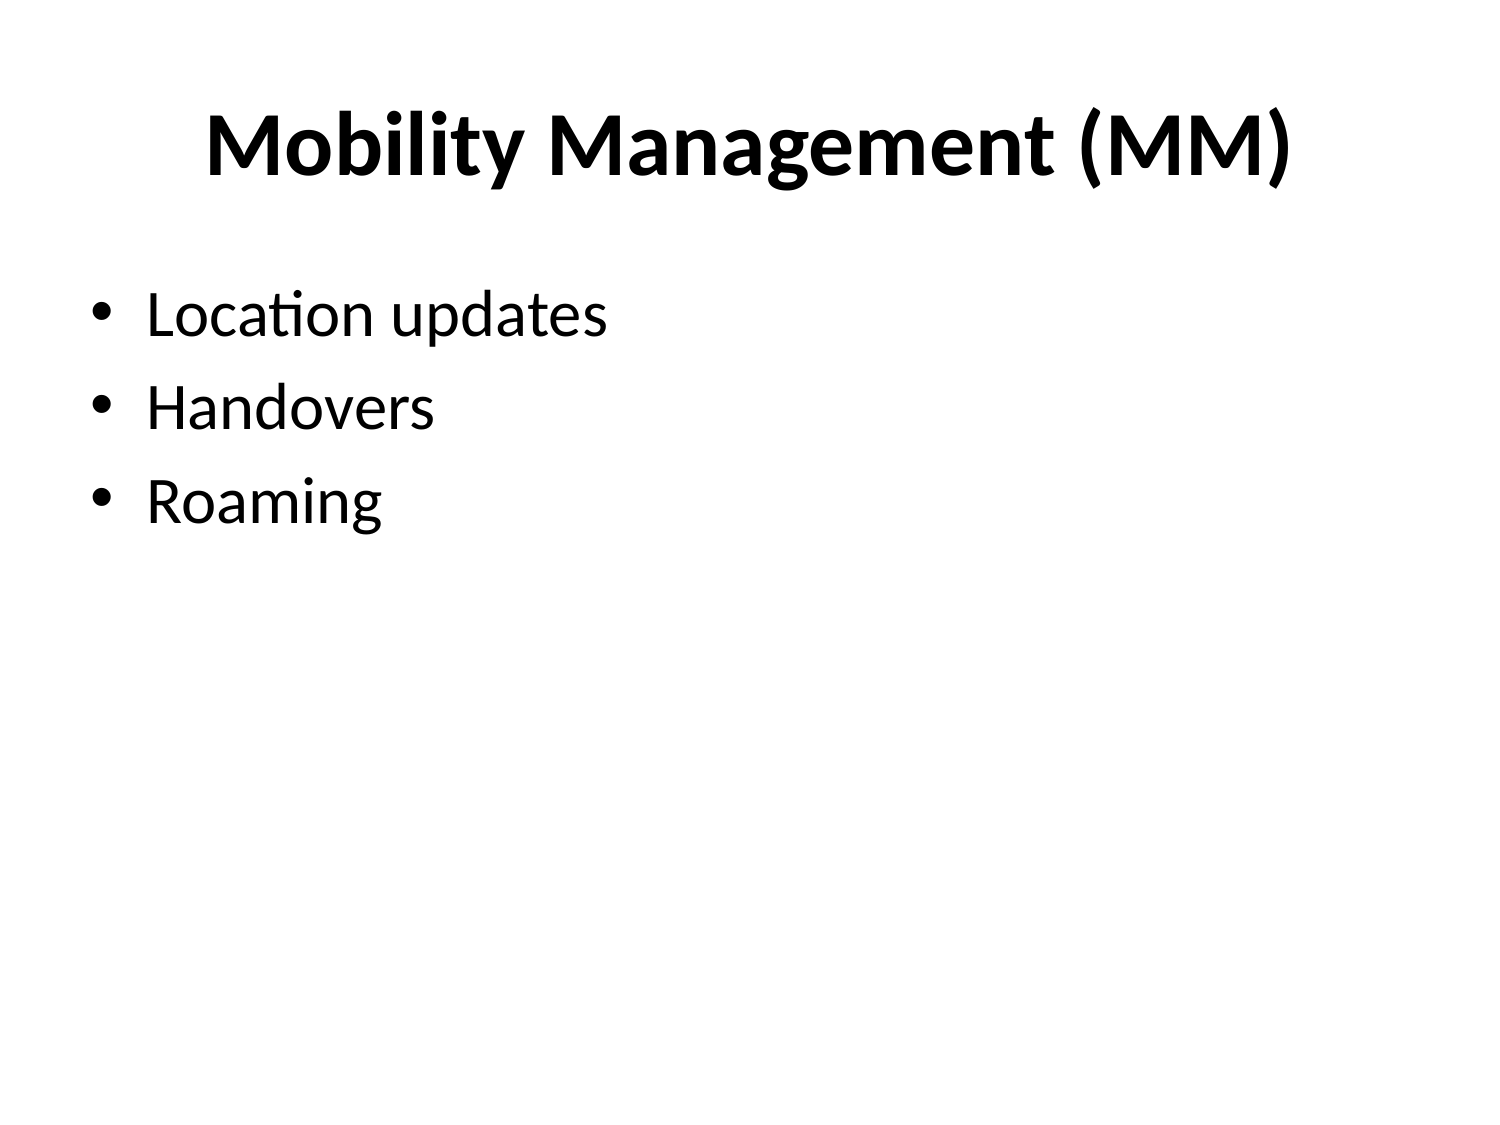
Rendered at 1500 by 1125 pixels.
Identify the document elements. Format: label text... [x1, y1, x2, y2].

title Mobility Management (MM) [75, 45, 1425, 233]
list Location updates Handovers Roaming [75, 262, 1425, 1005]
